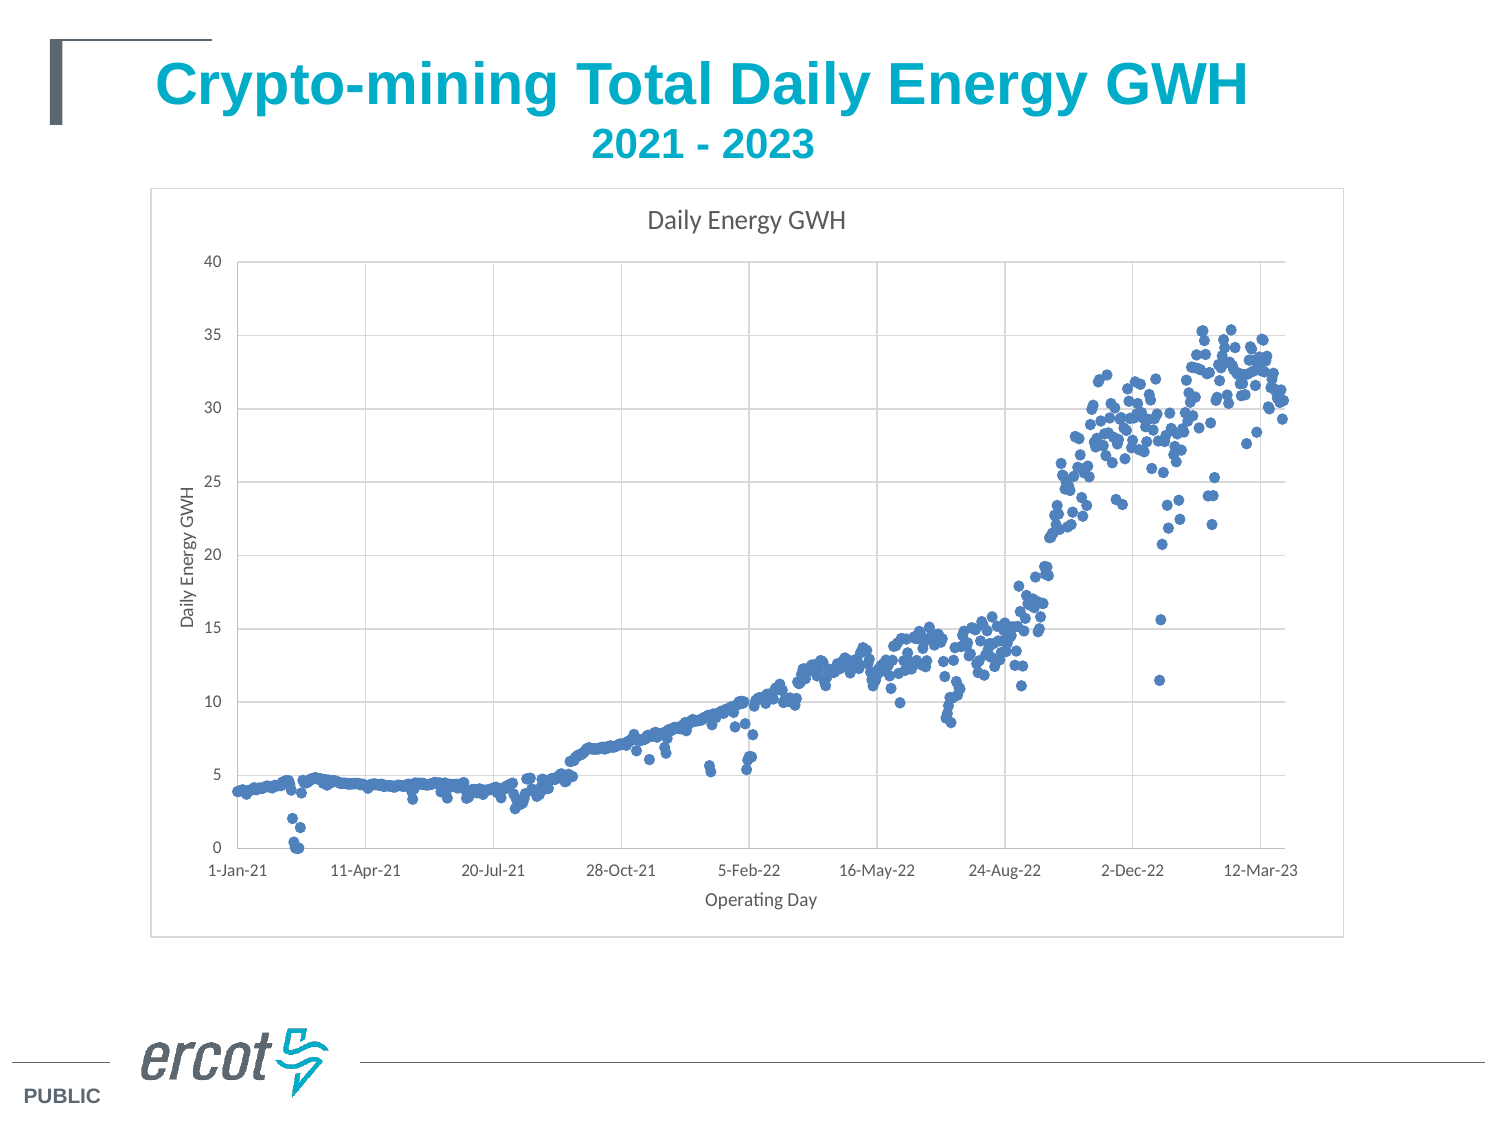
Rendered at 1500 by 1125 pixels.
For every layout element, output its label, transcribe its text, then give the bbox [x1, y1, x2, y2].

title Crypto-mining Total Daily Energy GWH 2021 - 2023 [62, 37, 1344, 175]
picture [149, 187, 1345, 938]
picture [137, 1024, 332, 1100]
